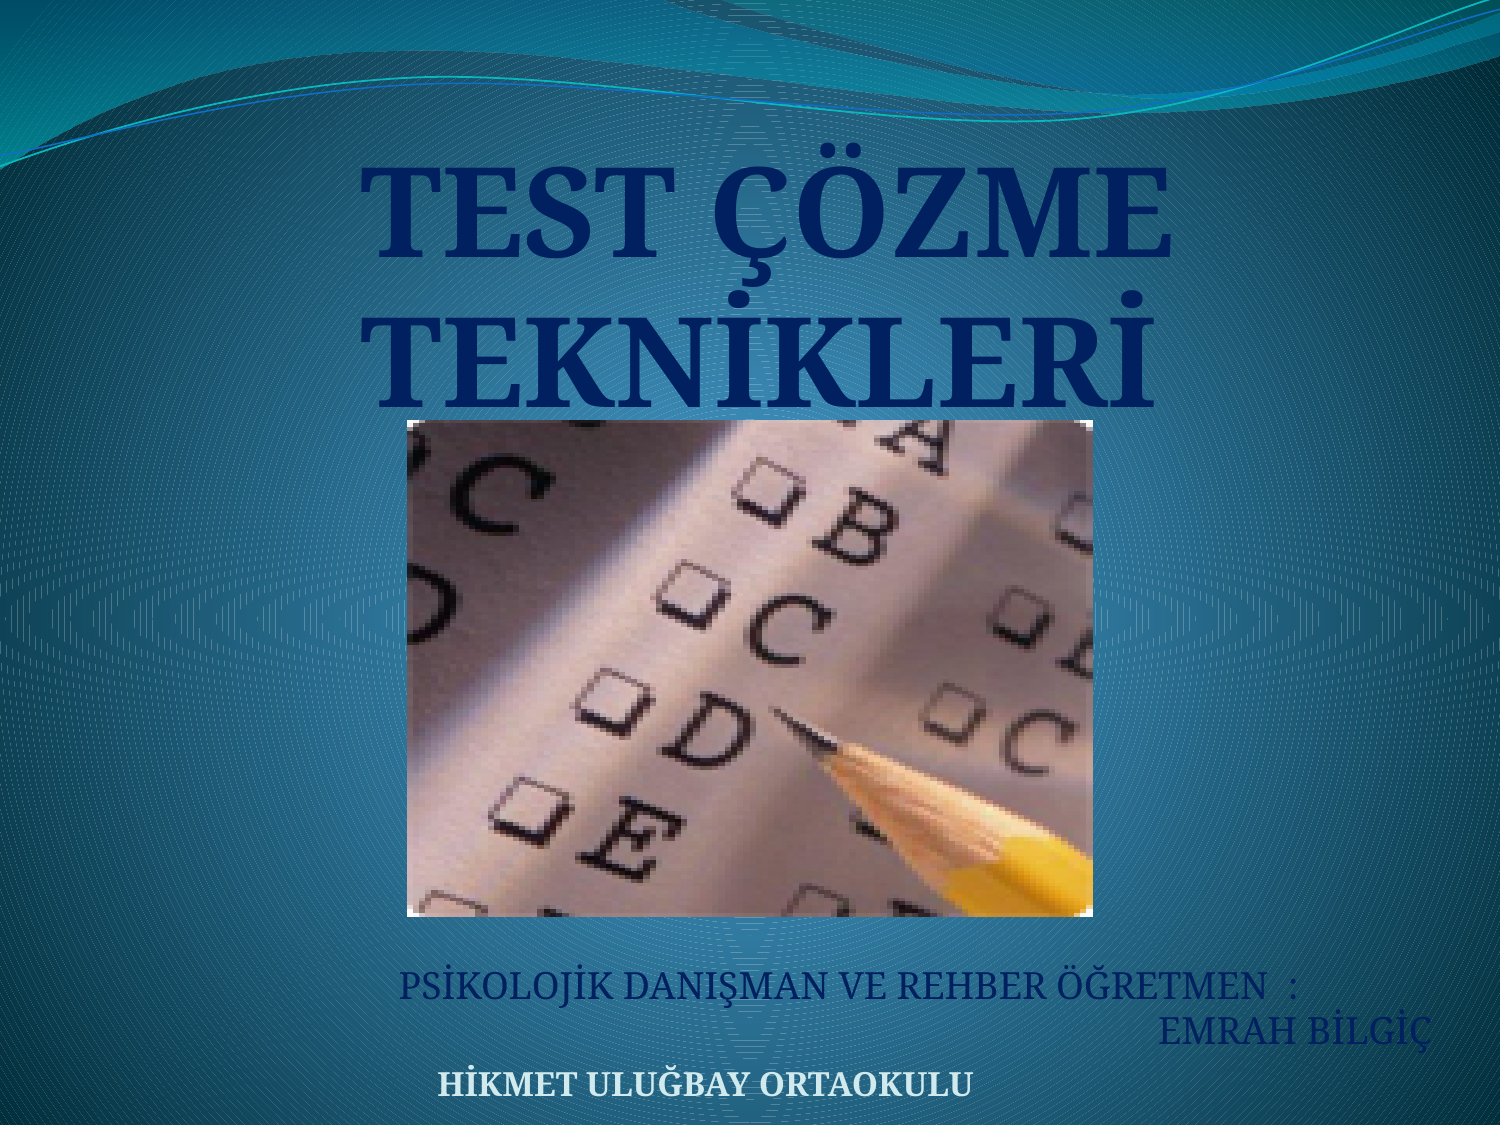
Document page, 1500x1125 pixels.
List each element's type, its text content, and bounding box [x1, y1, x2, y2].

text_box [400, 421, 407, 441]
text_box PSİKOLOJİK DANIŞMAN VE REHBER ÖĞRETMEN : EMRAH BİLGİÇ [383, 954, 1447, 1059]
footer HİKMET ULUĞBAY ORTAOKULU [437, 1042, 988, 1103]
picture [407, 420, 1093, 918]
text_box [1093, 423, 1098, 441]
text_box TEST ÇÖZME TEKNİKLERİ [345, 125, 1315, 441]
